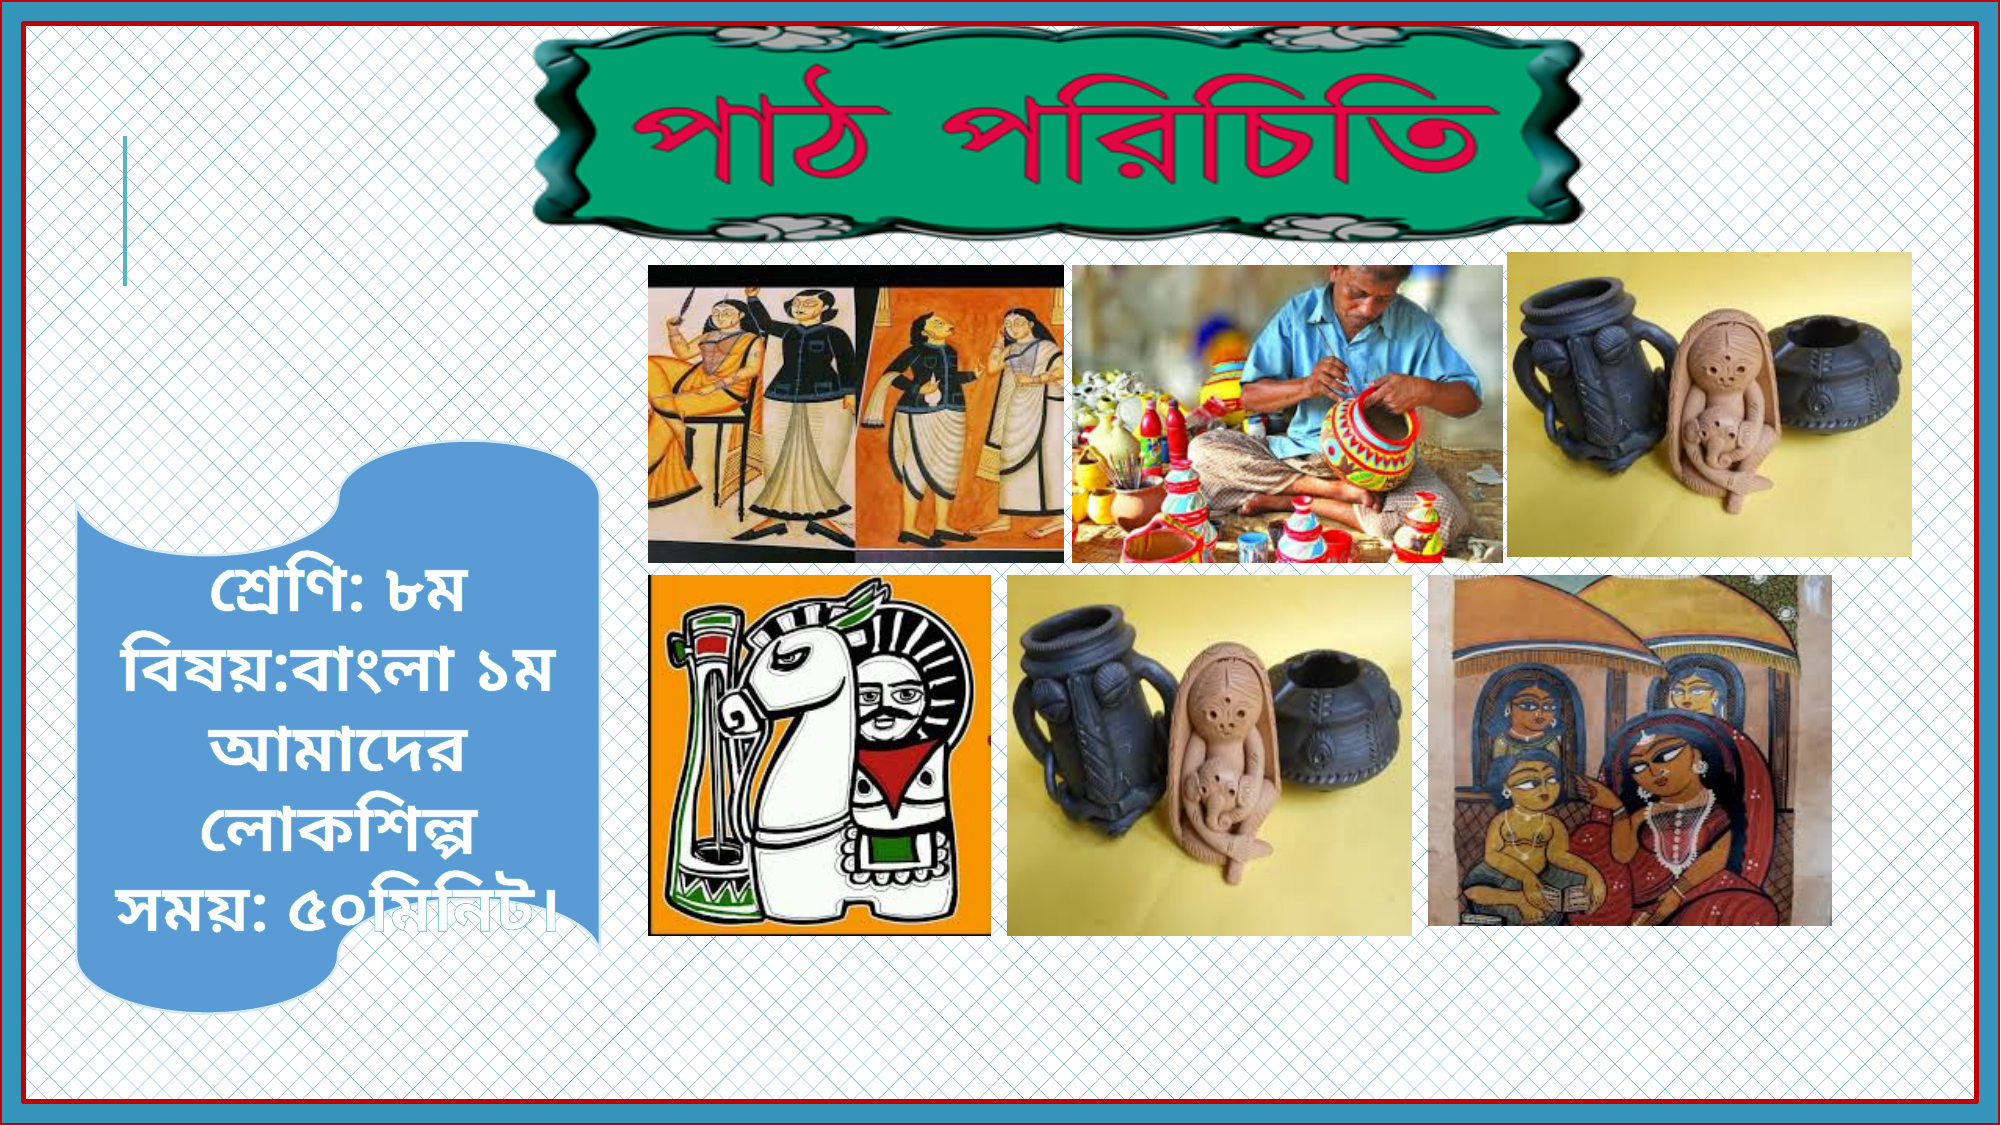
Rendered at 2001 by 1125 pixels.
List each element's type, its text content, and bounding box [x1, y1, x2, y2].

picture [647, 574, 991, 937]
picture [390, 0, 1913, 563]
picture [1006, 575, 1413, 937]
text_box শ্রেণি: ৮ম বিষয়:বাংলা ১ম আমাদের লোকশিল্প সময়: ৫০মিনিট। [74, 439, 602, 1015]
text_box [0, 0, 2000, 1125]
picture [1428, 574, 1833, 926]
